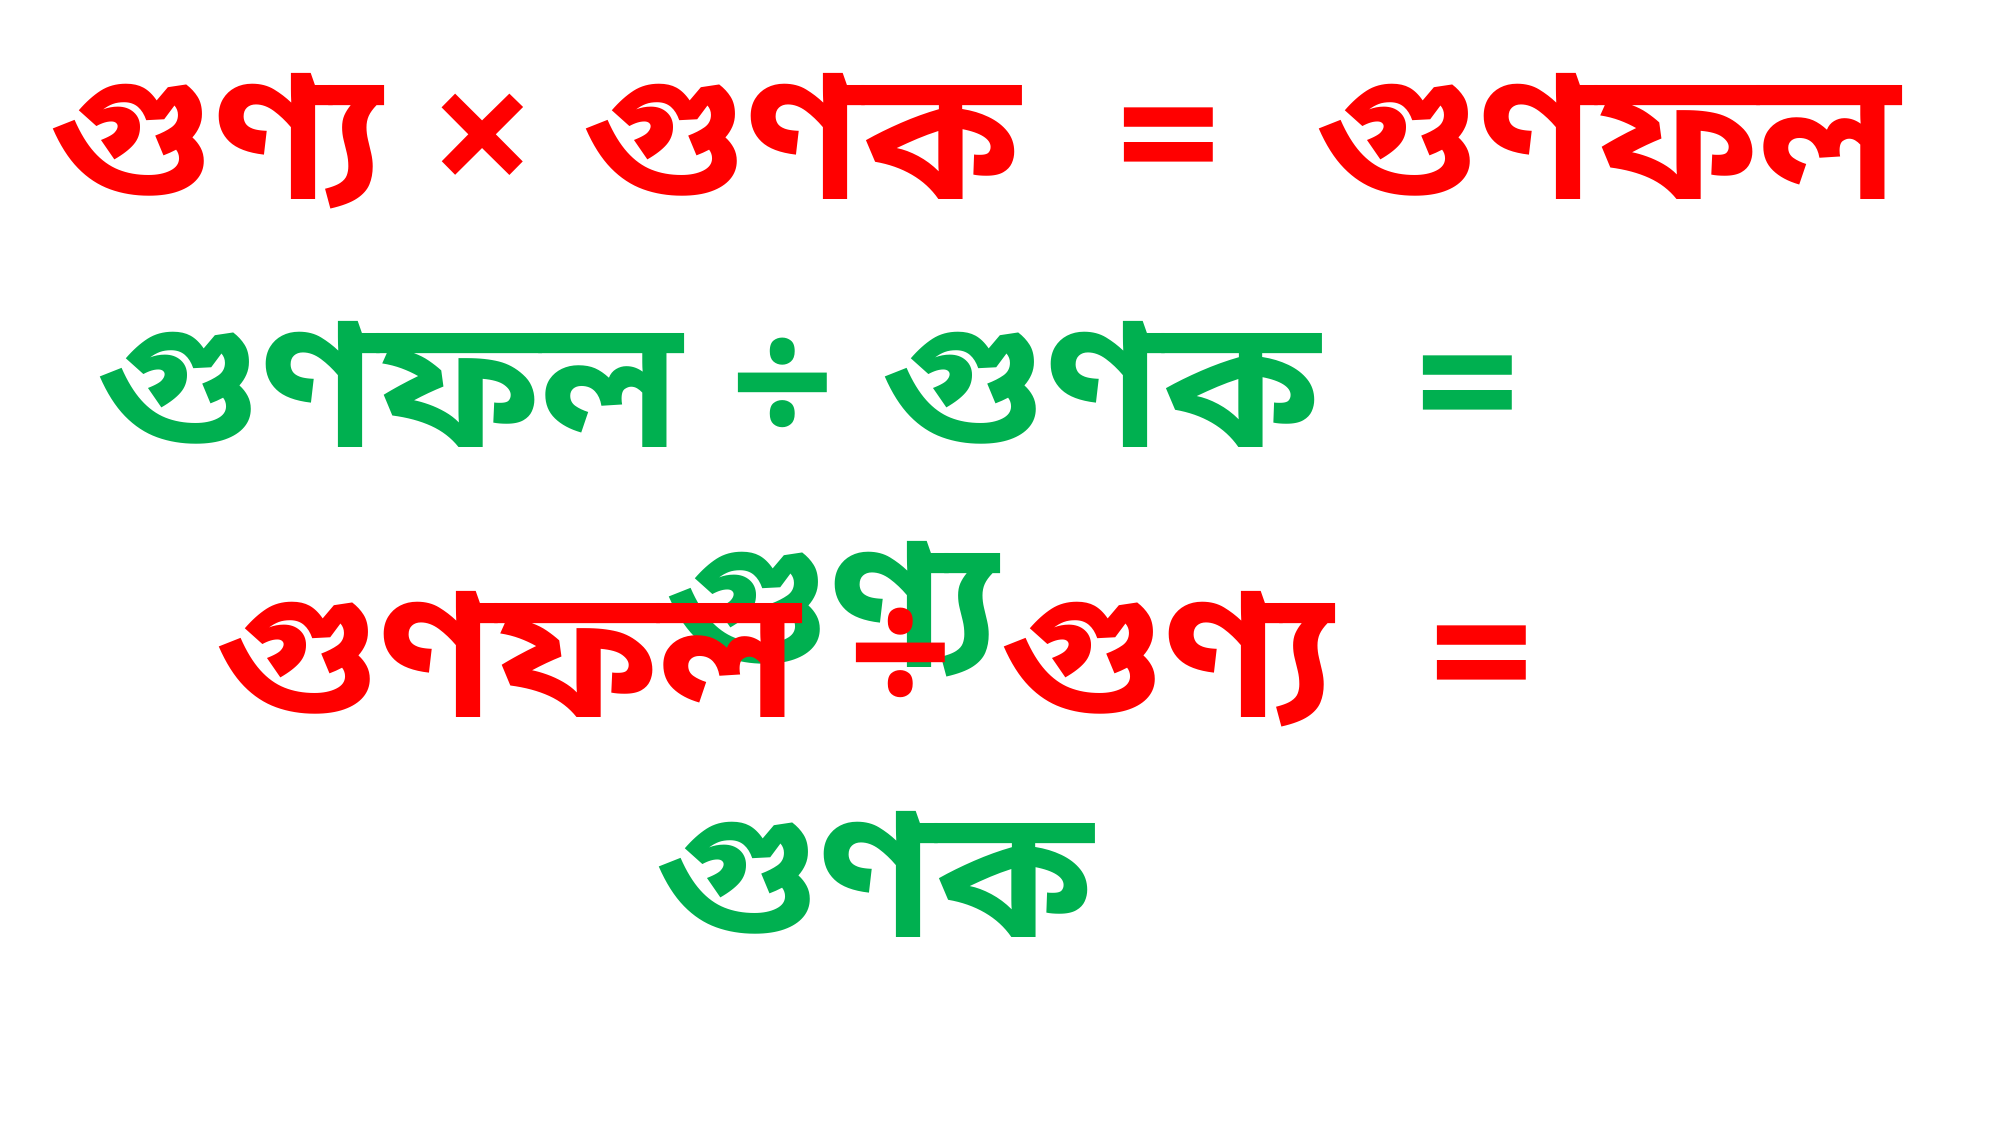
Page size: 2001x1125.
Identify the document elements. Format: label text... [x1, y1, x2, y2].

text_box গুণ্য × গুণক = গুণফল [0, 9, 2000, 244]
text_box গুণফল ÷ গুণক = গুণ্য [9, 256, 1657, 712]
text_box গুণফল ÷ গুণ্য = গুণক [22, 527, 1775, 982]
